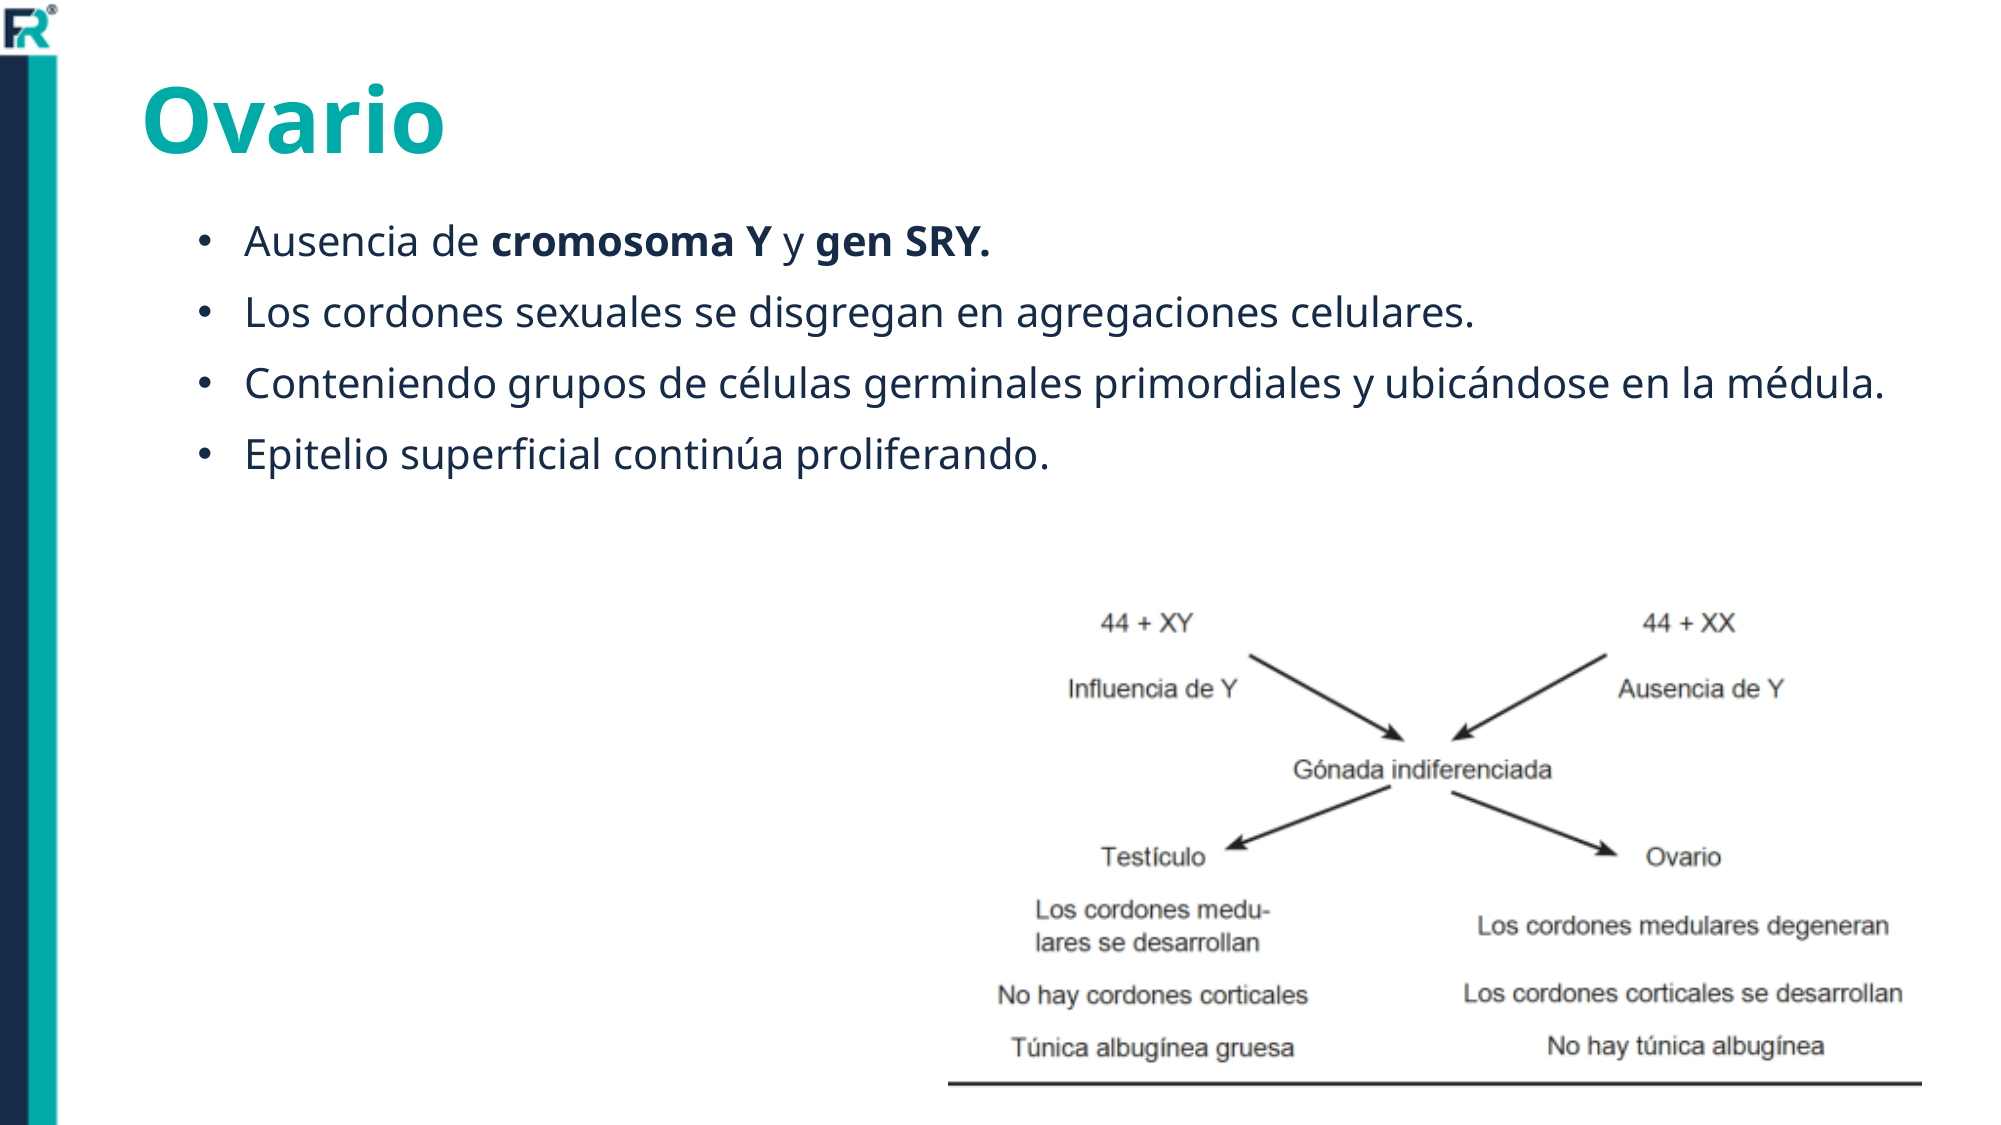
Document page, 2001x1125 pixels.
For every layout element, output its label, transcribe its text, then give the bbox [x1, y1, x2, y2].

picture [0, 0, 2001, 1125]
list Ausencia de cromosoma Y y gen SRY. Los cordones sexuales se disgregan en agregaciones celulares. Conteniendo grupos de células germinales primordiales y ubicándose en la médula. Epitelio superficial continúa proliferando. [182, 207, 1955, 705]
title Ovario [125, 27, 789, 222]
